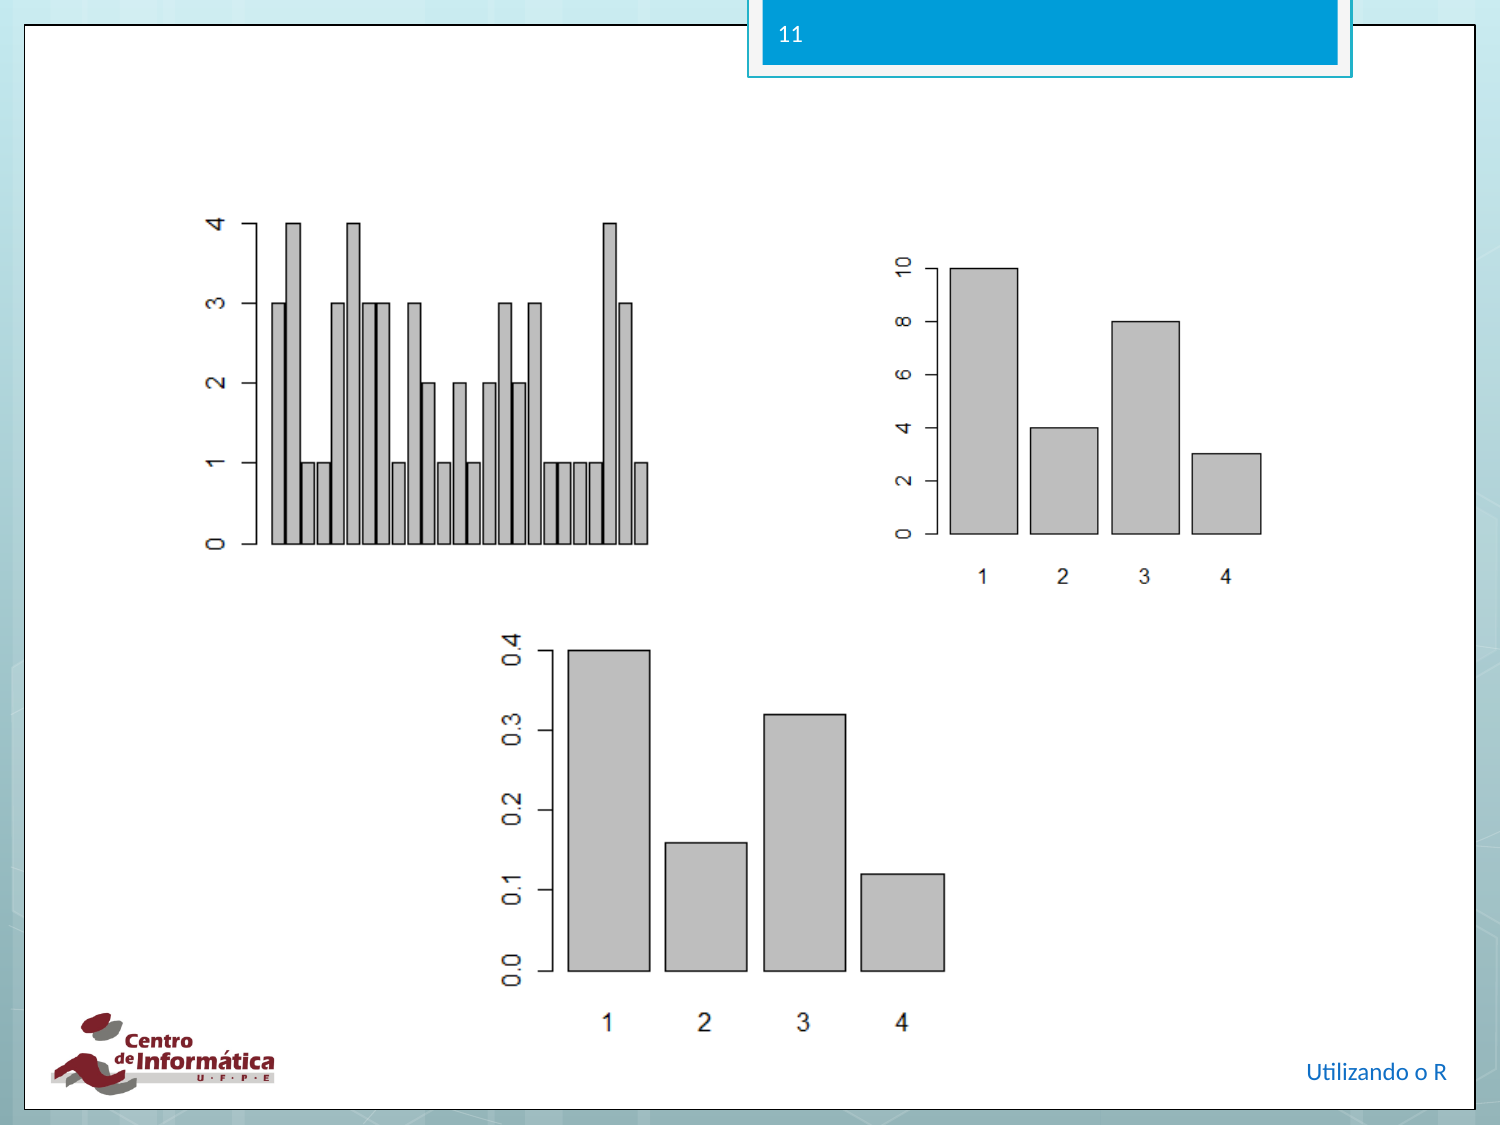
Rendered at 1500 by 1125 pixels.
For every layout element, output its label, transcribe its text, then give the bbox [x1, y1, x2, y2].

slide_number 11 [762, 2, 982, 63]
picture [134, 101, 1326, 1059]
picture [39, 1007, 288, 1099]
footer Utilizando o R [888, 1040, 1463, 1100]
